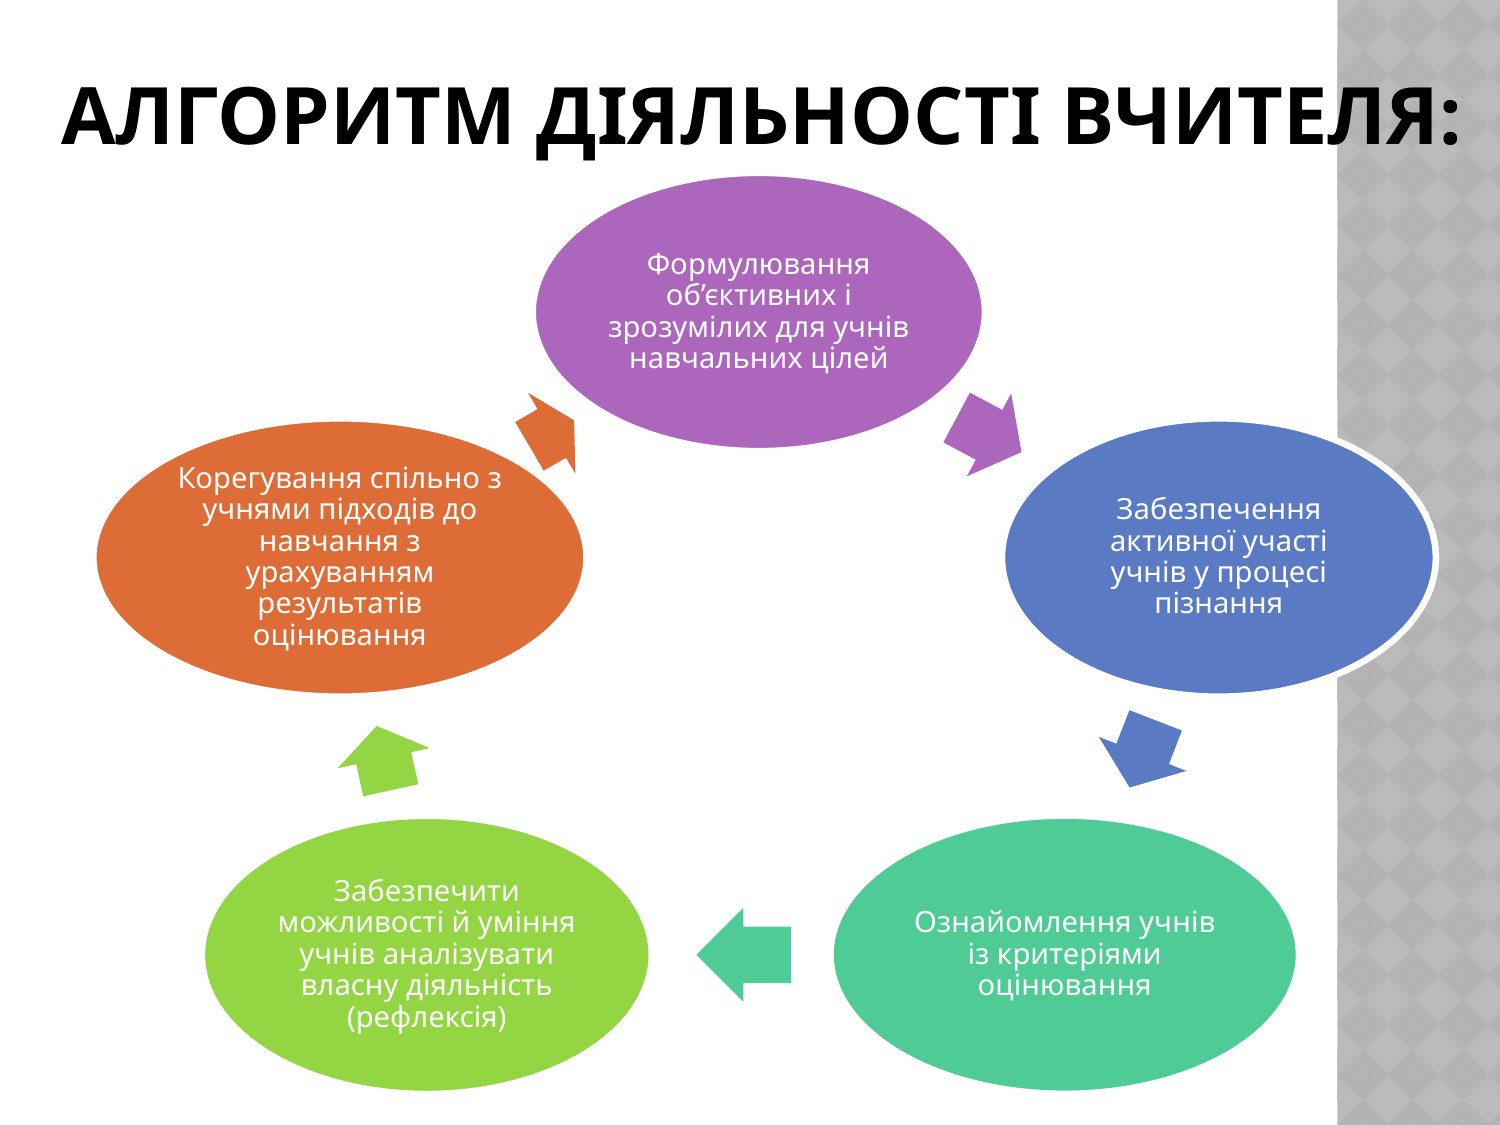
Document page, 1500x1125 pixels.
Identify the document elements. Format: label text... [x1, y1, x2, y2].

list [40, 172, 1448, 1095]
title Алгоритм діяльності вчителя: [41, 52, 1483, 161]
